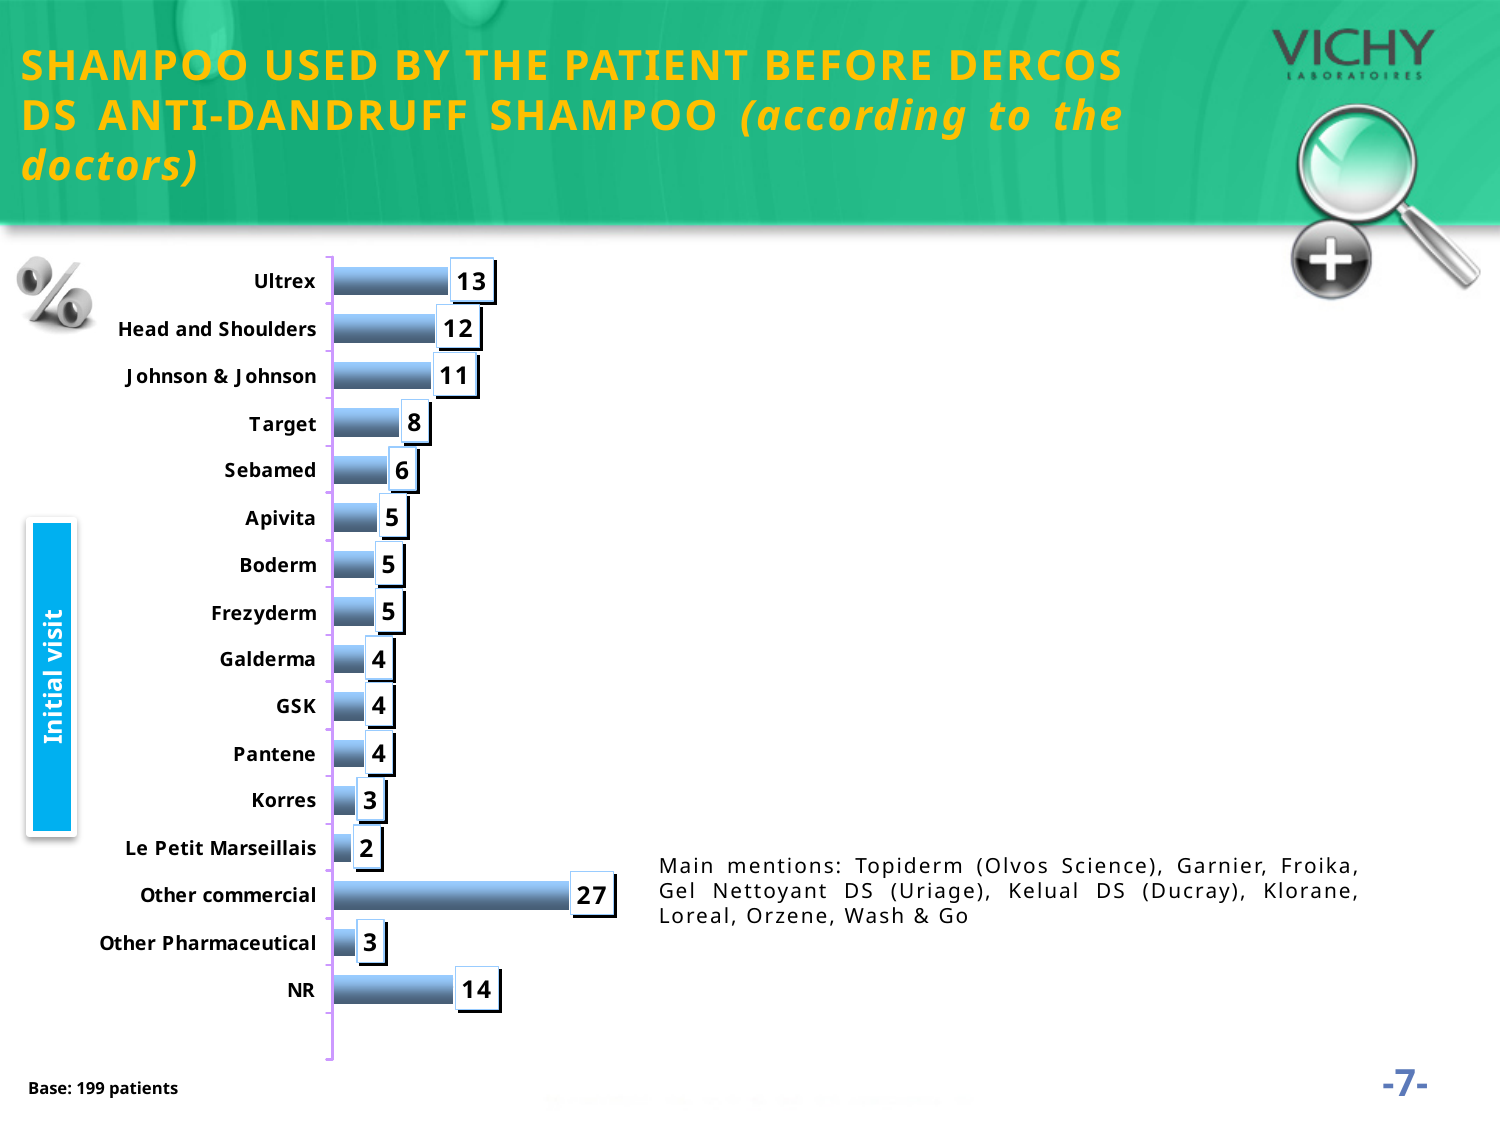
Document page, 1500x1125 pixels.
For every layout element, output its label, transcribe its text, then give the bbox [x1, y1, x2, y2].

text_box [89, 239, 1234, 1066]
slide_number -7- [1304, 1045, 1500, 1124]
picture [0, 0, 1500, 1125]
text_box Initial visit [26, 517, 77, 837]
text_box Main mentions: Topiderm (Olvos Science), Garnier, Froika, Gel Nettoyant DS (Uriage), Kelual DS (Ducray), Klorane, Loreal, Orzene, Wash & Go [1238, 848, 1376, 932]
title SHAMPOO USED BY THE PATIENT BEFORE DERCOS DS ANTI-DANDRUFF SHAMPOO (according to the doctors) [5, 42, 1140, 185]
text_box Base: 199 patients [12, 1069, 195, 1106]
